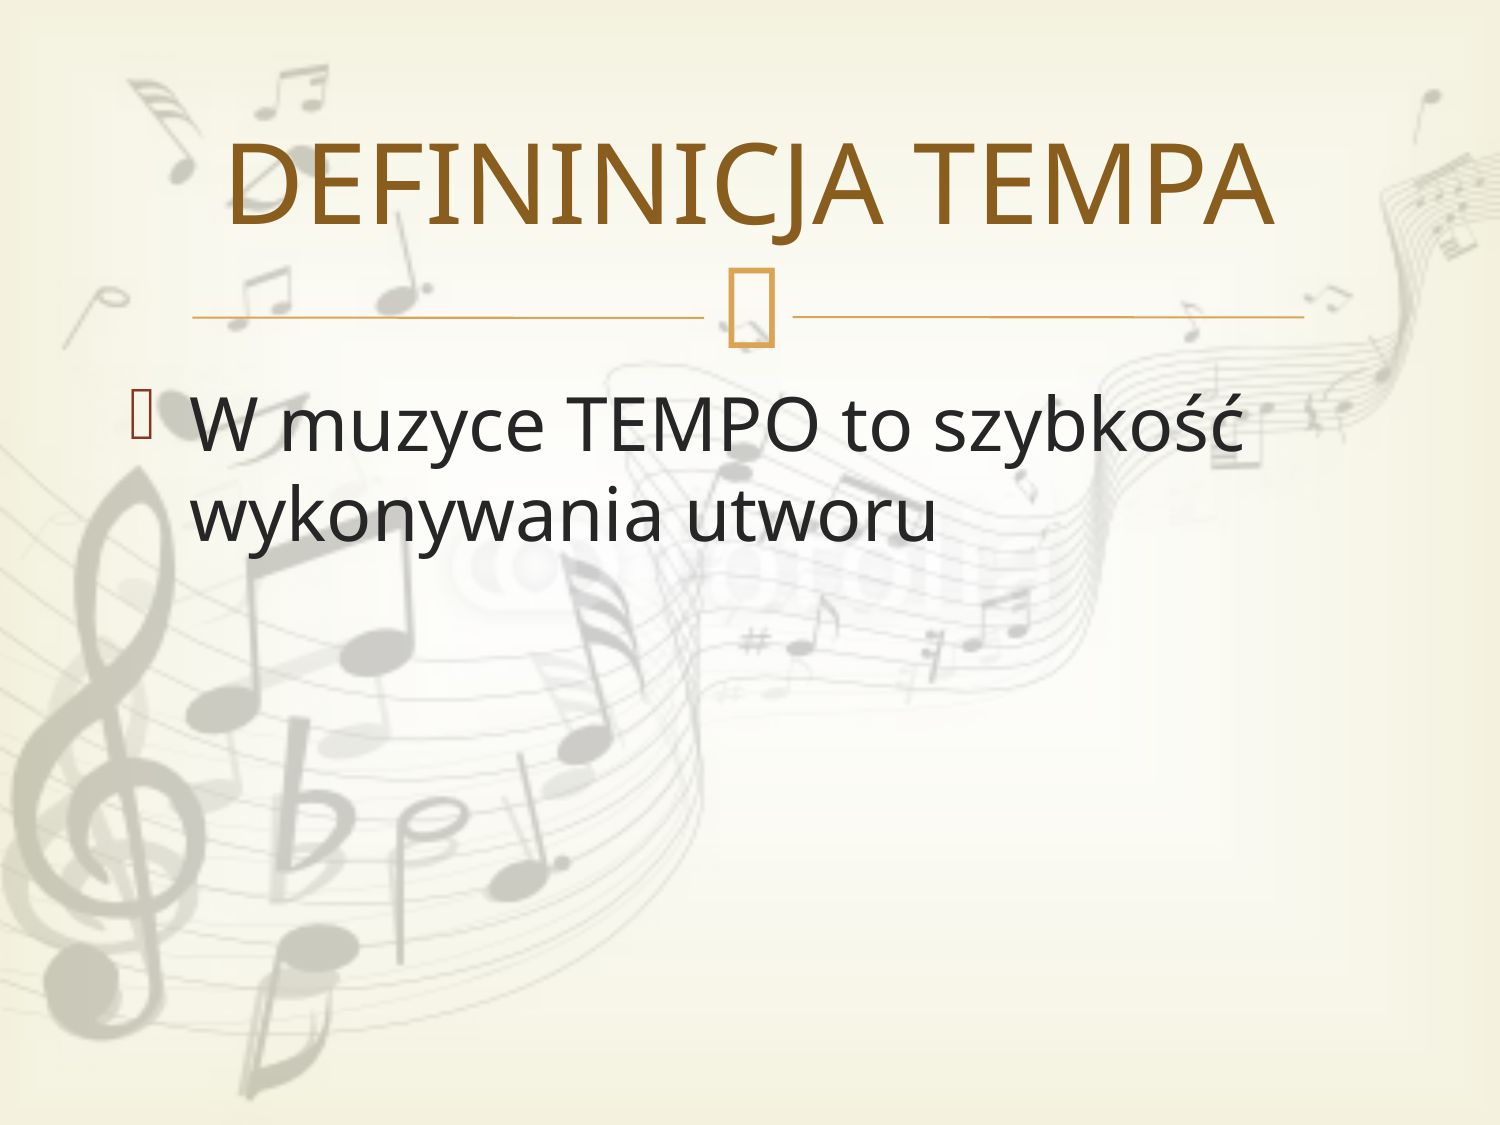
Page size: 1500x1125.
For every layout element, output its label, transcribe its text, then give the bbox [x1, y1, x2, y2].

list W muzyce TEMPO to szybkość wykonywania utworu [114, 368, 1386, 1005]
title DEFININICJA TEMPA [112, 93, 1386, 267]
